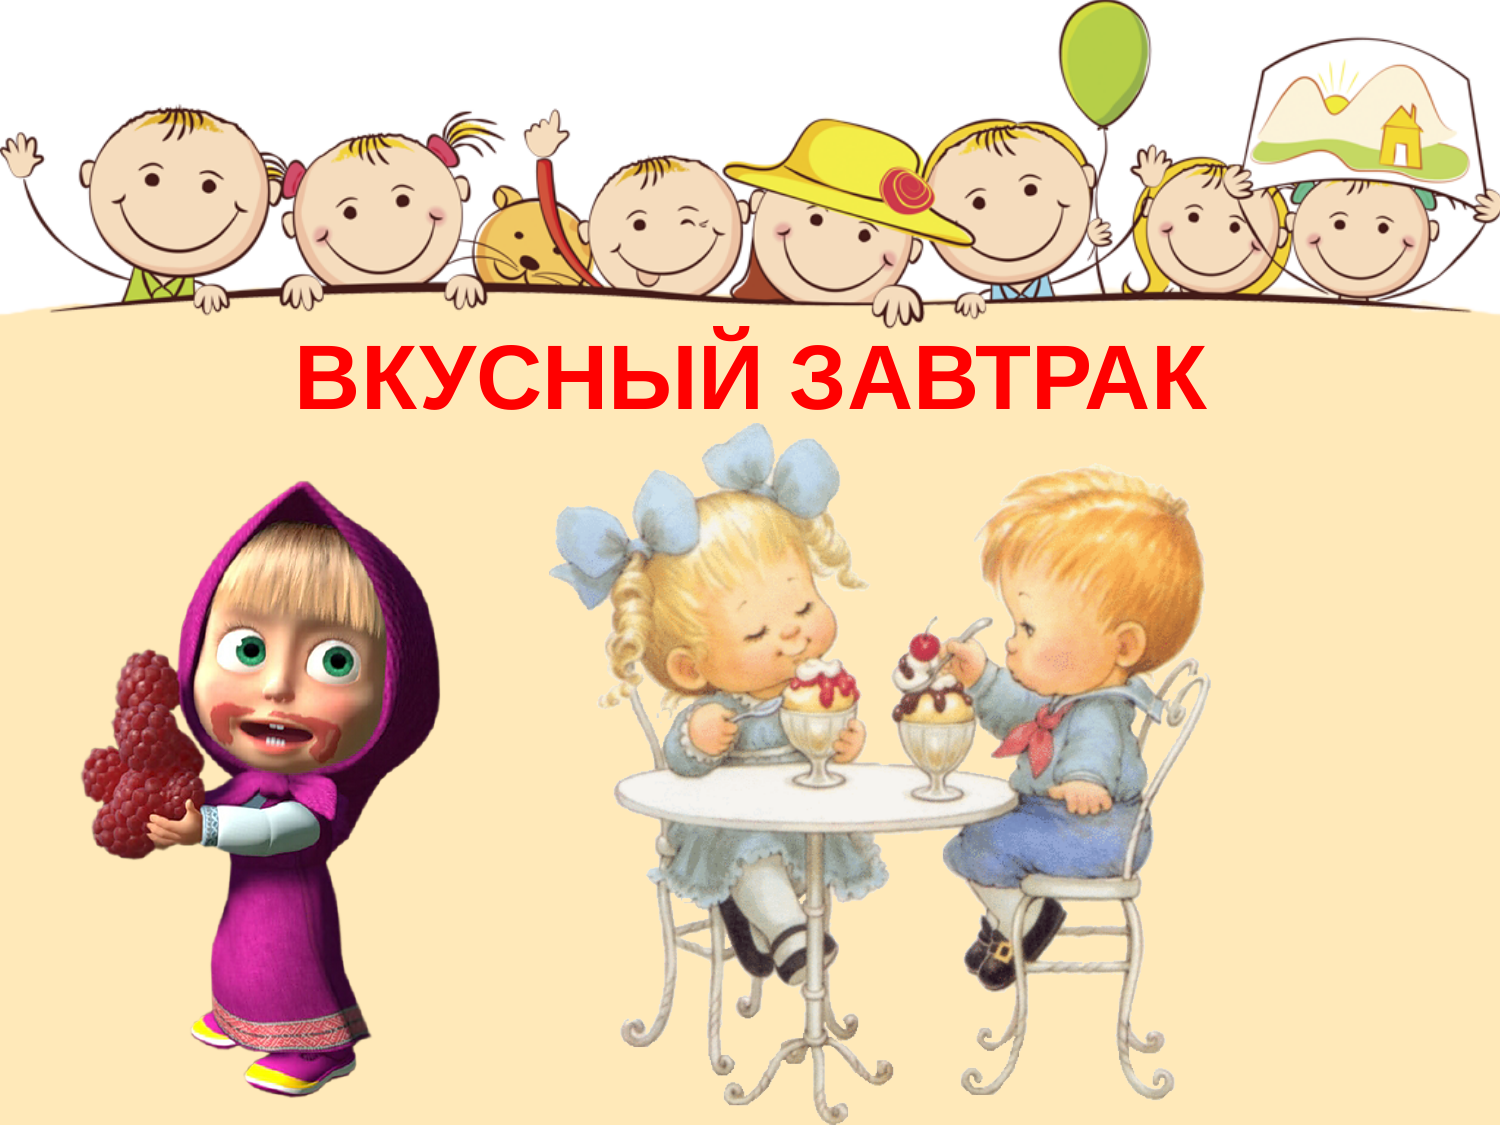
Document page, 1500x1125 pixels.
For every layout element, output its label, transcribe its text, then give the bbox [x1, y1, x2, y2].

picture [0, 0, 1500, 1125]
title Вкусный завтрак [76, 290, 1427, 456]
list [0, 438, 543, 1125]
